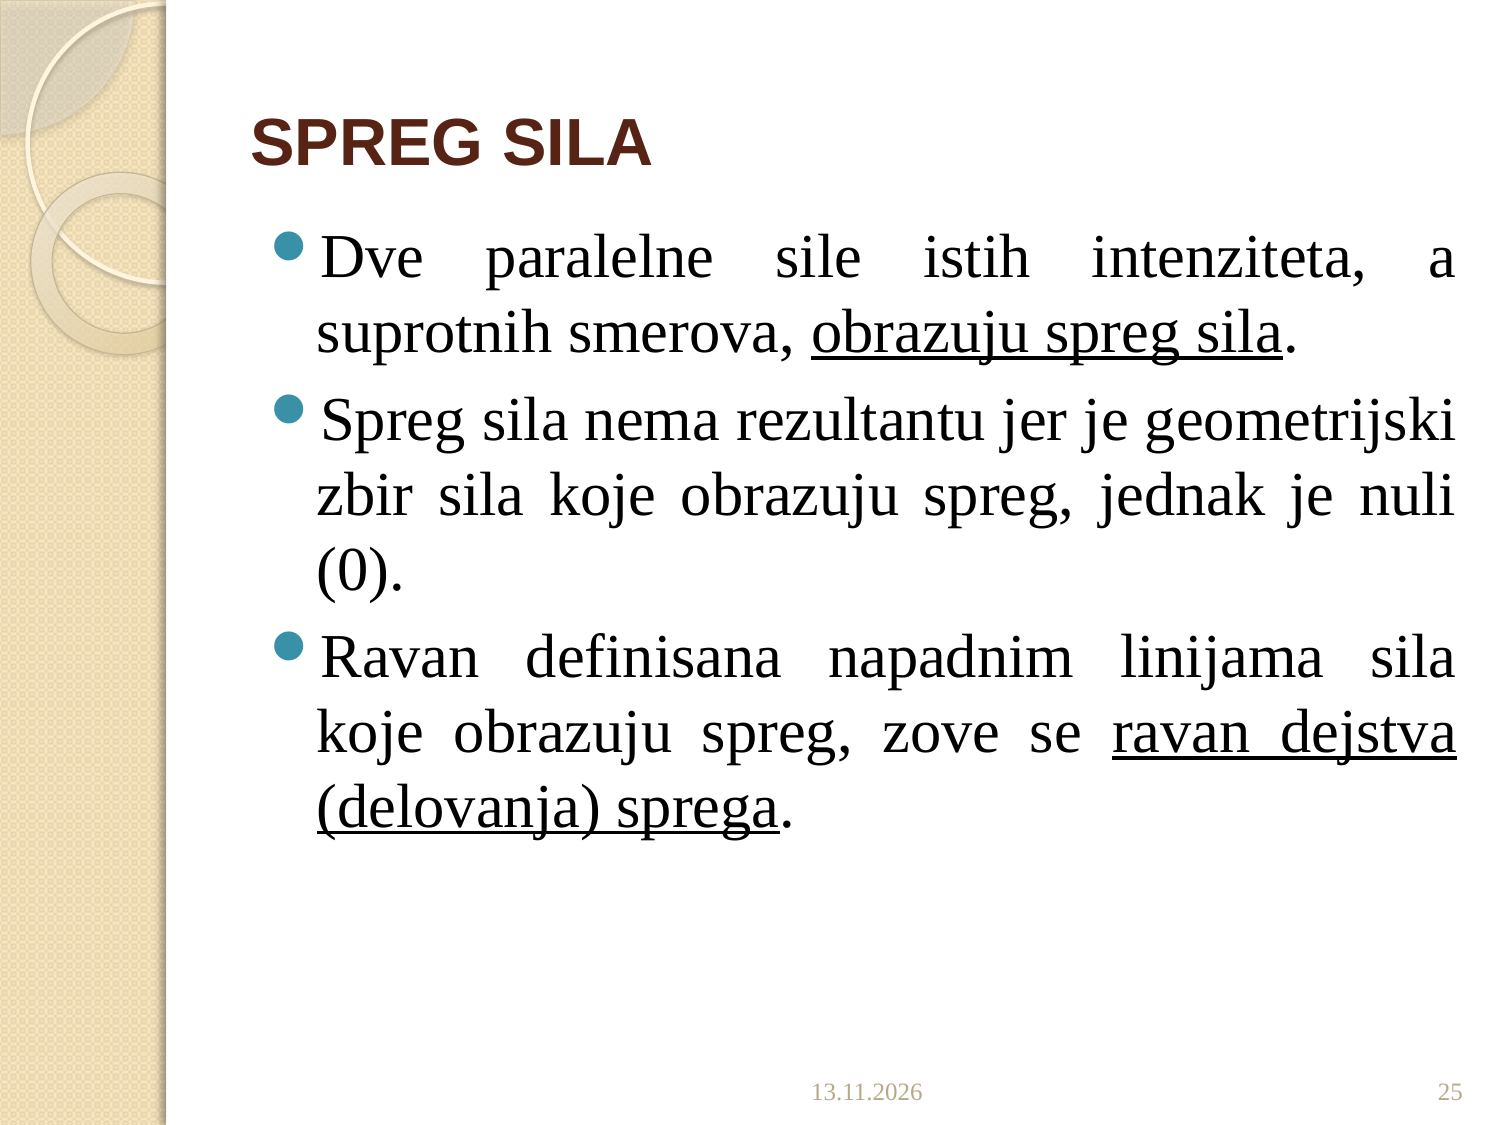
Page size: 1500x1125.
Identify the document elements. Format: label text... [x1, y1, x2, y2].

slide_number 25 [1413, 1034, 1488, 1113]
list Dve paralelne sile istih intenziteta, a suprotnih smerova, obrazuju spreg sila. Spreg sila nema rezultantu jer je geometrijski zbir sila koje obrazuju spreg, jednak je nuli (0). Ravan definisana napadnim linijama sila koje obrazuju spreg, zove se ravan dejstva (delovanja) sprega. [242, 208, 1473, 996]
title SPREG SILA [235, 45, 1466, 233]
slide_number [587, 1034, 938, 1113]
